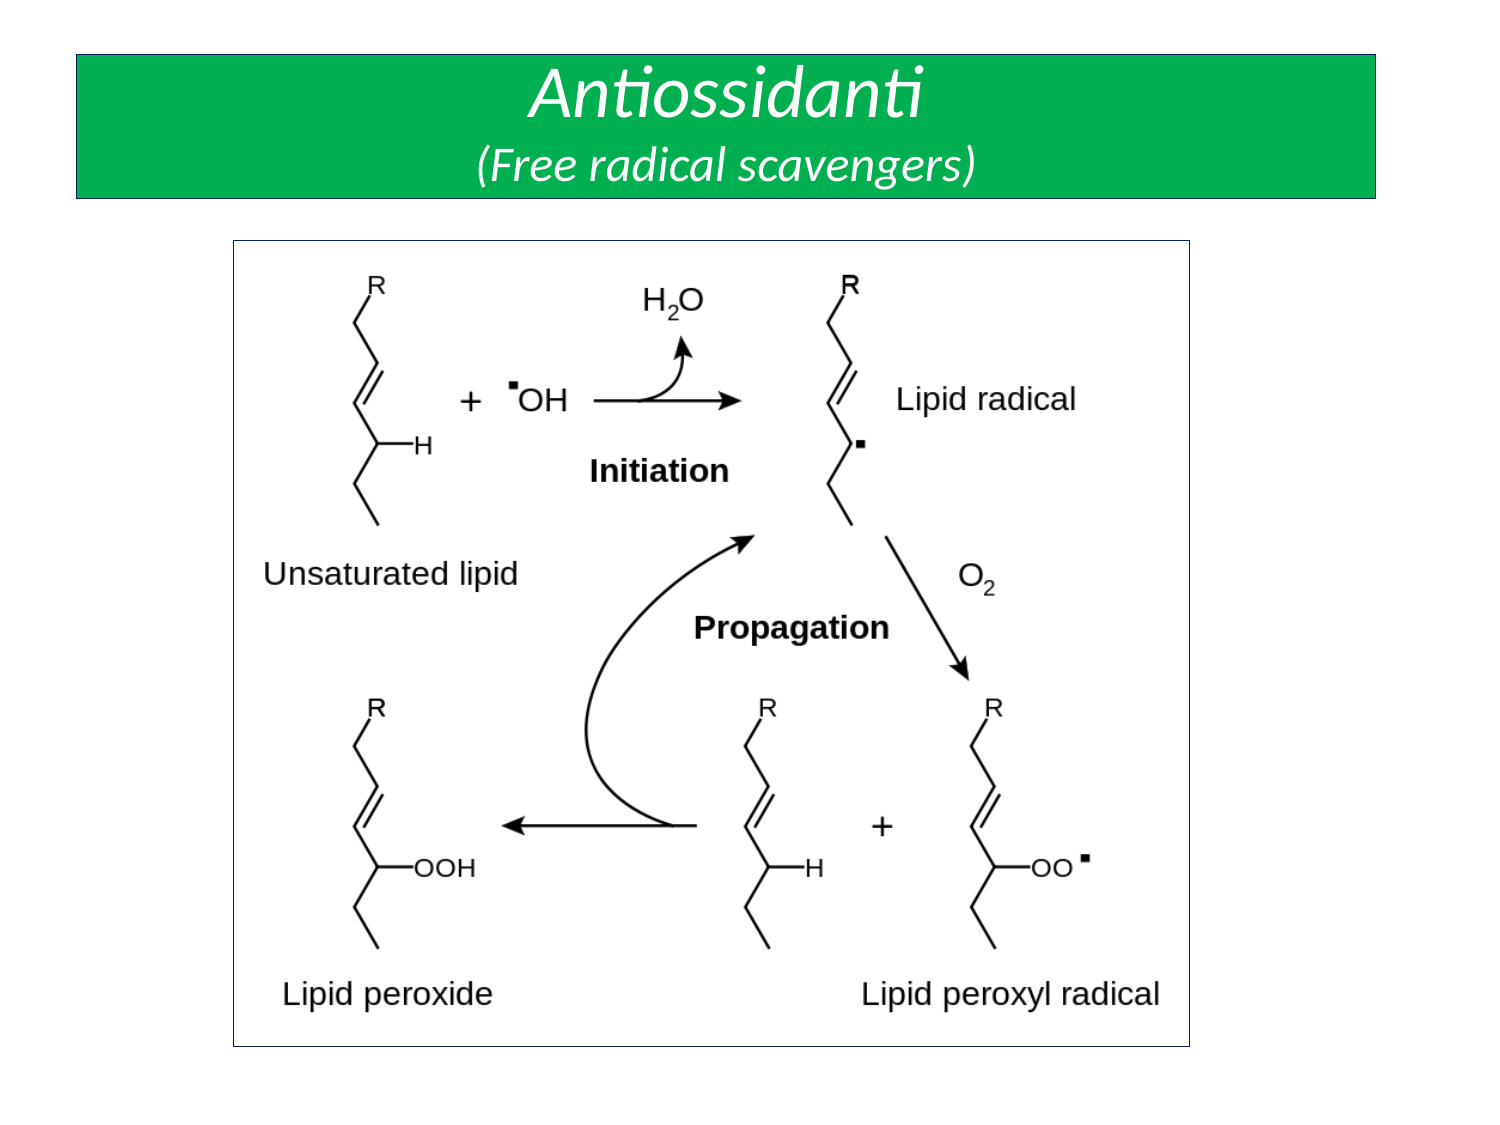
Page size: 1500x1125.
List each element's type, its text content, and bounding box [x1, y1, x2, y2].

text_box Antiossidanti (Free radical scavengers) [76, 54, 1376, 199]
picture [233, 239, 1190, 1048]
